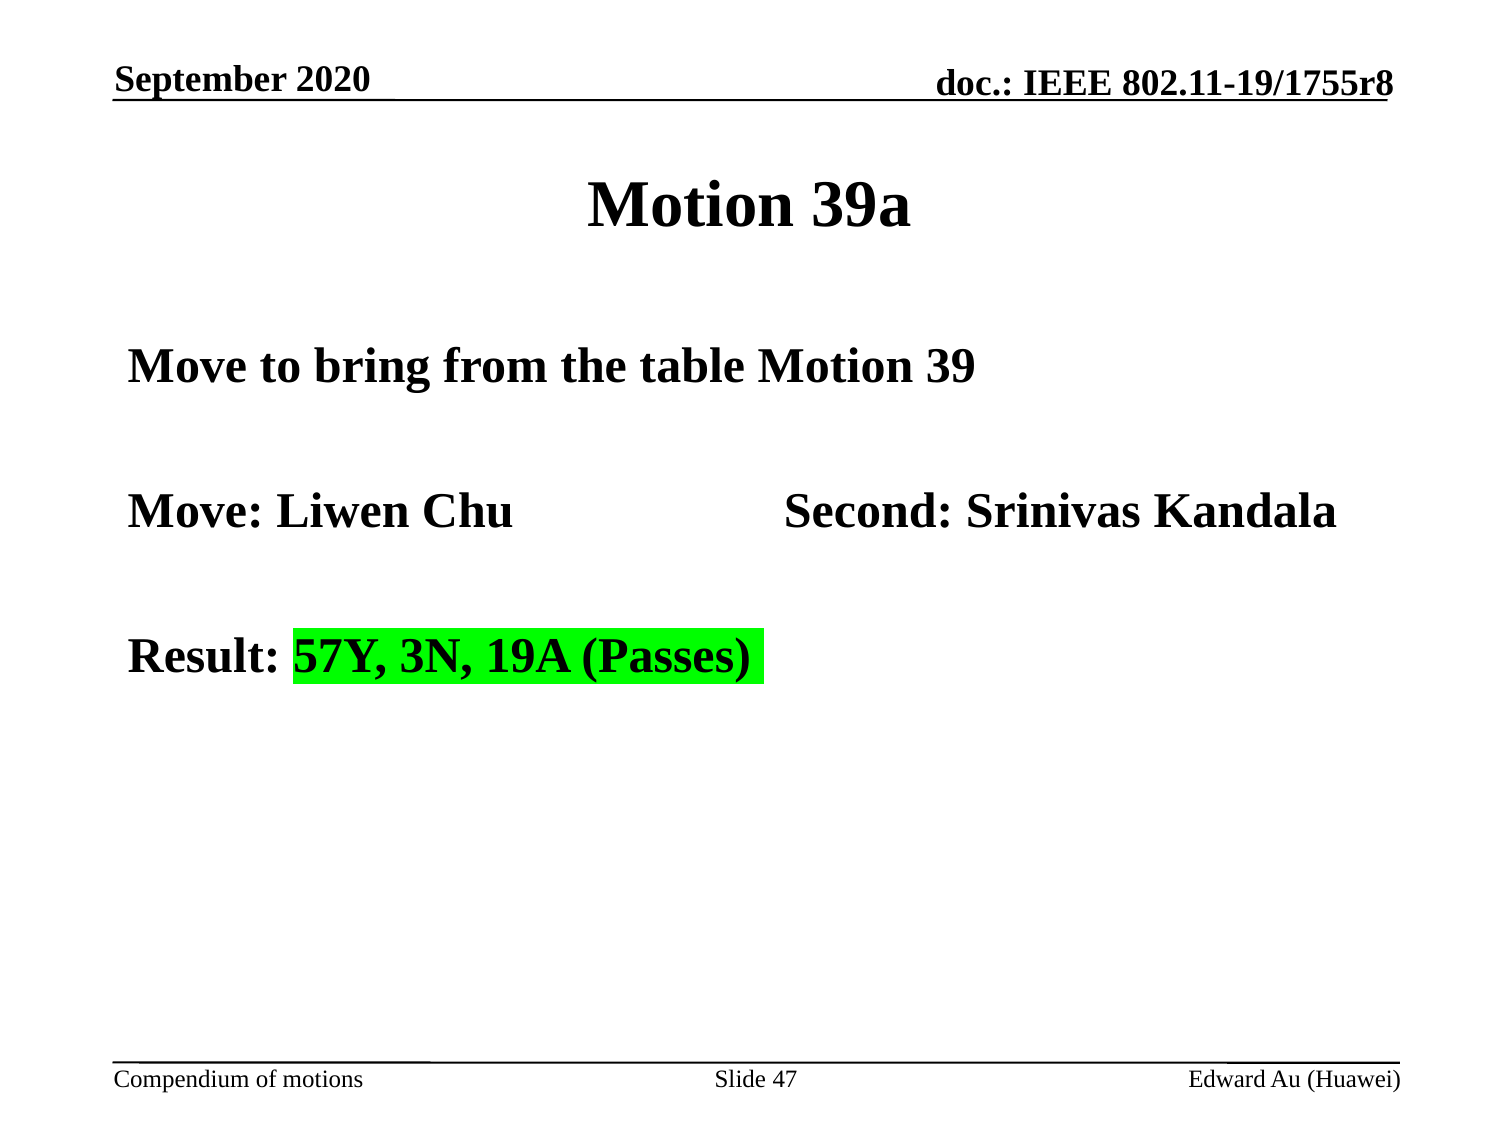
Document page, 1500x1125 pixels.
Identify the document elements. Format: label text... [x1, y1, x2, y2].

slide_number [114, 54, 423, 100]
title Motion 39a [112, 112, 1388, 288]
footer Edward Au (Huawei) [878, 1061, 1402, 1093]
list Move to bring from the table Motion 39 Move: Liwen Chu Second: Srinivas Kandala Result: 57Y, 3N, 19A (Passes) [112, 324, 1388, 1000]
slide_number Slide 47 [712, 1061, 800, 1123]
